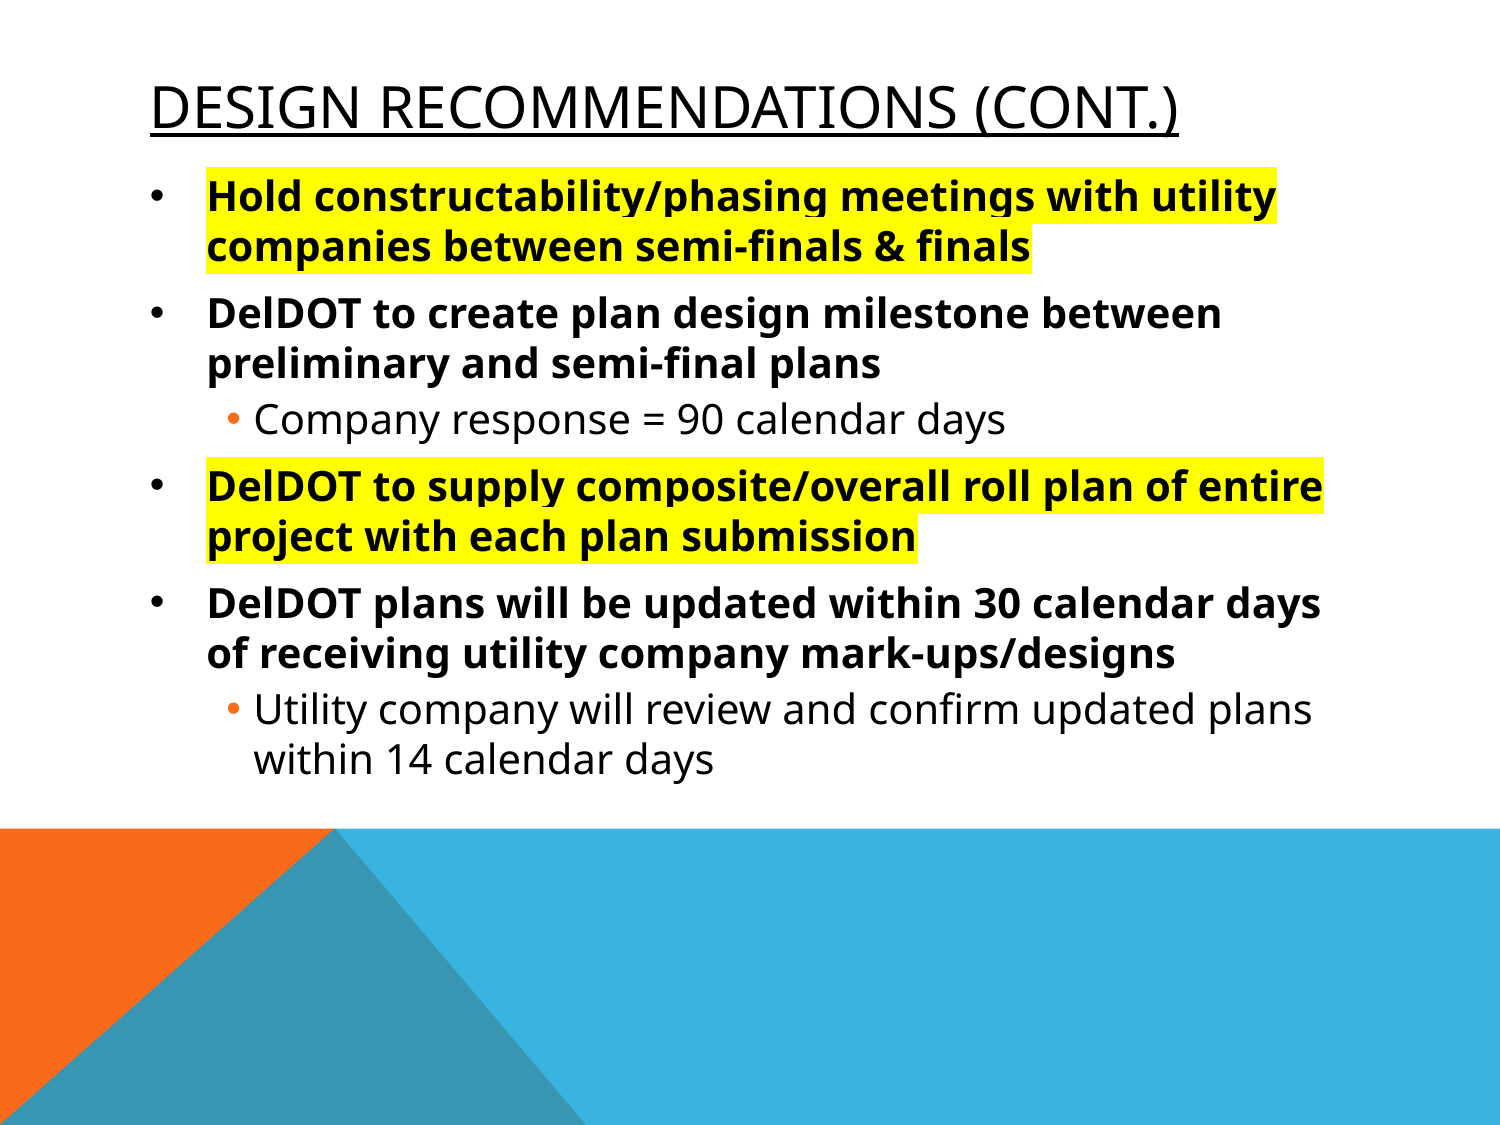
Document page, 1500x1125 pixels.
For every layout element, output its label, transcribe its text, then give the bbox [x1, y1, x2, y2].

list Hold constructability/phasing meetings with utility companies between semi-finals & finals DelDOT to create plan design milestone between preliminary and semi-final plans Company response = 90 calendar days DelDOT to supply composite/overall roll plan of entire project with each plan submission DelDOT plans will be updated within 30 calendar days of receiving utility company mark-ups/designs Utility company will review and confirm updated plans within 14 calendar days [134, 162, 1369, 813]
title Design recommendations (Cont.) [134, 59, 1369, 150]
